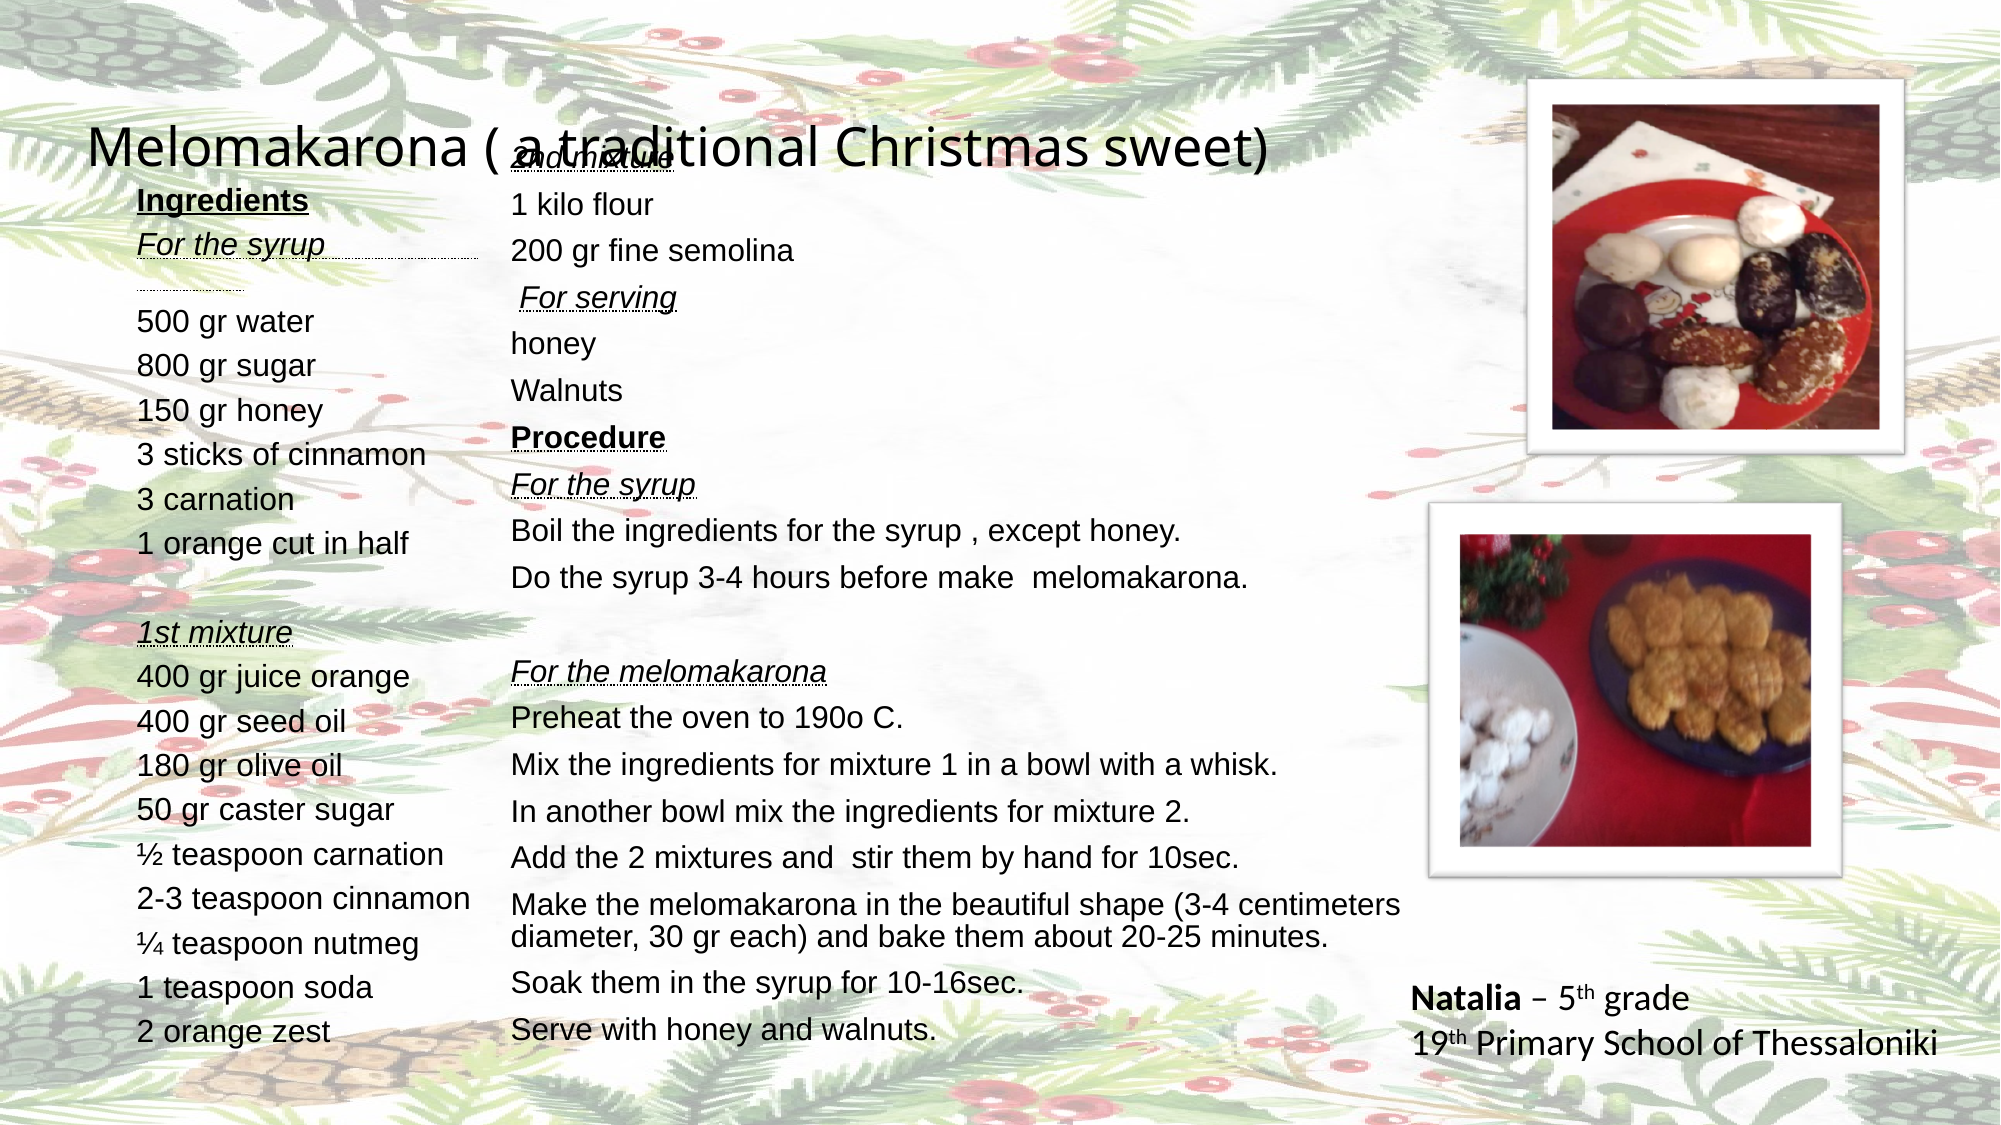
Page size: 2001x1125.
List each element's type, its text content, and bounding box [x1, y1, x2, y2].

list Ingredients For the syrup 500 gr water 800 gr sugar 150 gr honey 3 sticks of cinnamon 3 carnation 1 orange cut in half 1st mixture 400 gr juice orange 400 gr seed oil 180 gr olive oil 50 gr caster sugar ½ teaspoon carnation 2-3 teaspoon cinnamon ¼ teaspoon nutmeg 1 teaspoon soda 2 orange zest [121, 178, 495, 1072]
text_box Natalia – 5th grade 19th Primary School of Thessaloniki [1395, 965, 1972, 1071]
picture [1518, 70, 1913, 463]
title Melomakarona ( a traditional Christmas sweet) [71, 51, 1292, 220]
picture [1418, 493, 1852, 888]
text_box 2nd mixture 1 kilo flour 200 gr fine semolina For serving honey Walnuts Procedure For the syrup Boil the ingredients for the syrup , except honey. Do the syrup 3-4 hours before make melomakarona. For the melomakarona Preheat the oven to 190o C. Mix the ingredients for mixture 1 in a bowl with a whisk. In another bowl mix the ingredients for mixture 2. Add the 2 mixtures and stir them by hand for 10sec. Make the melomakarona in the beautiful shape (3-4 centimeters diameter, 30 gr each) and bake them about 20-25 minutes. Soak them in the syrup for 10-16sec. Serve with honey and walnuts. [495, 135, 1548, 1099]
